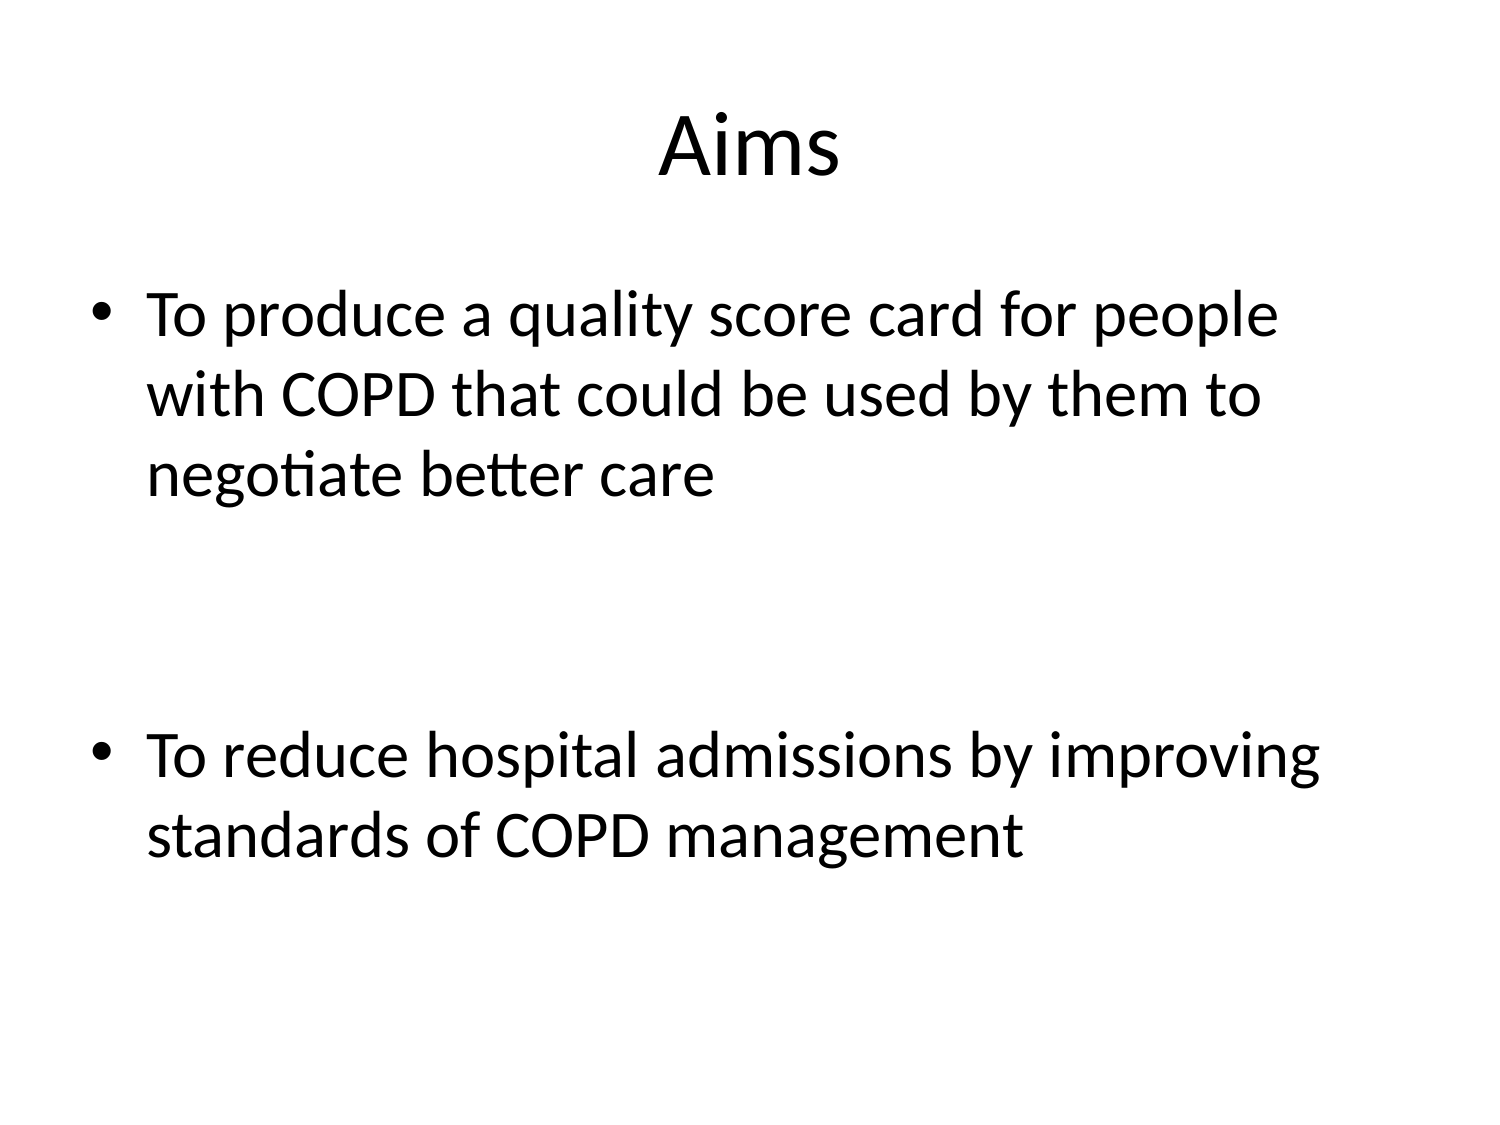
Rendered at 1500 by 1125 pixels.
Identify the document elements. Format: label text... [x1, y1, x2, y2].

title Aims [75, 45, 1425, 233]
list To produce a quality score card for people with COPD that could be used by them to negotiate better care To reduce hospital admissions by improving standards of COPD management [75, 262, 1425, 1005]
